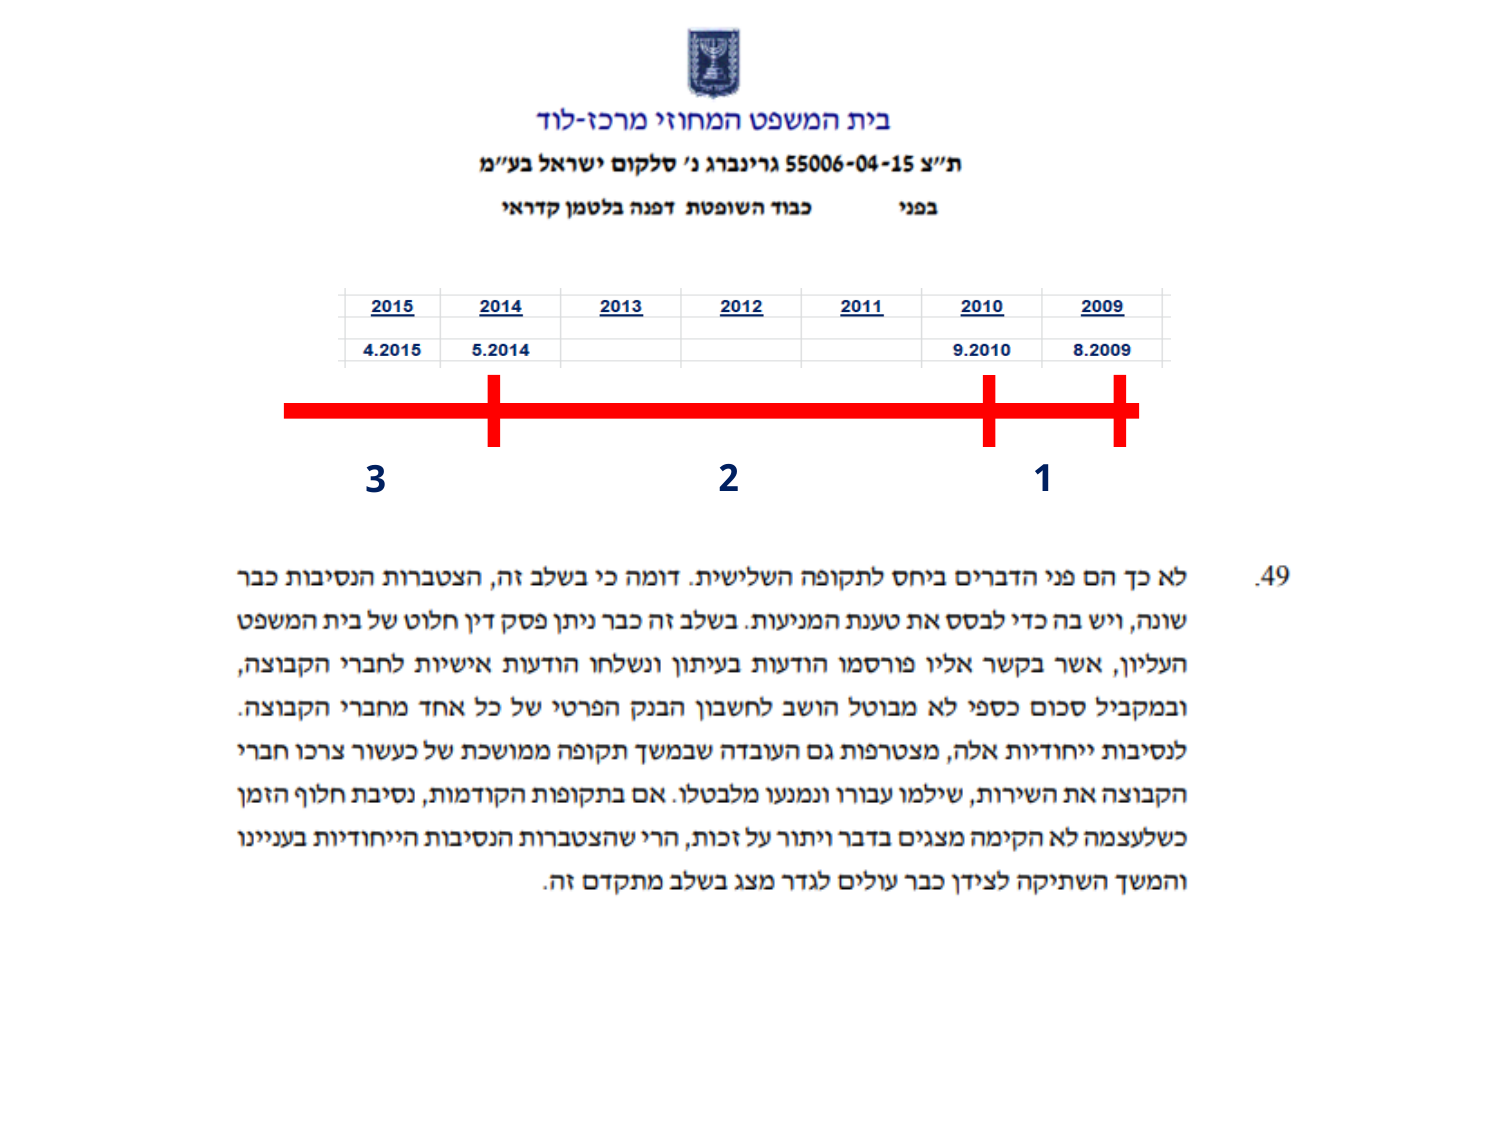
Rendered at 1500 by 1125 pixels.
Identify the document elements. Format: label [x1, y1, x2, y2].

picture [439, 0, 1012, 244]
picture [207, 554, 1303, 917]
text_box [283, 287, 1172, 491]
